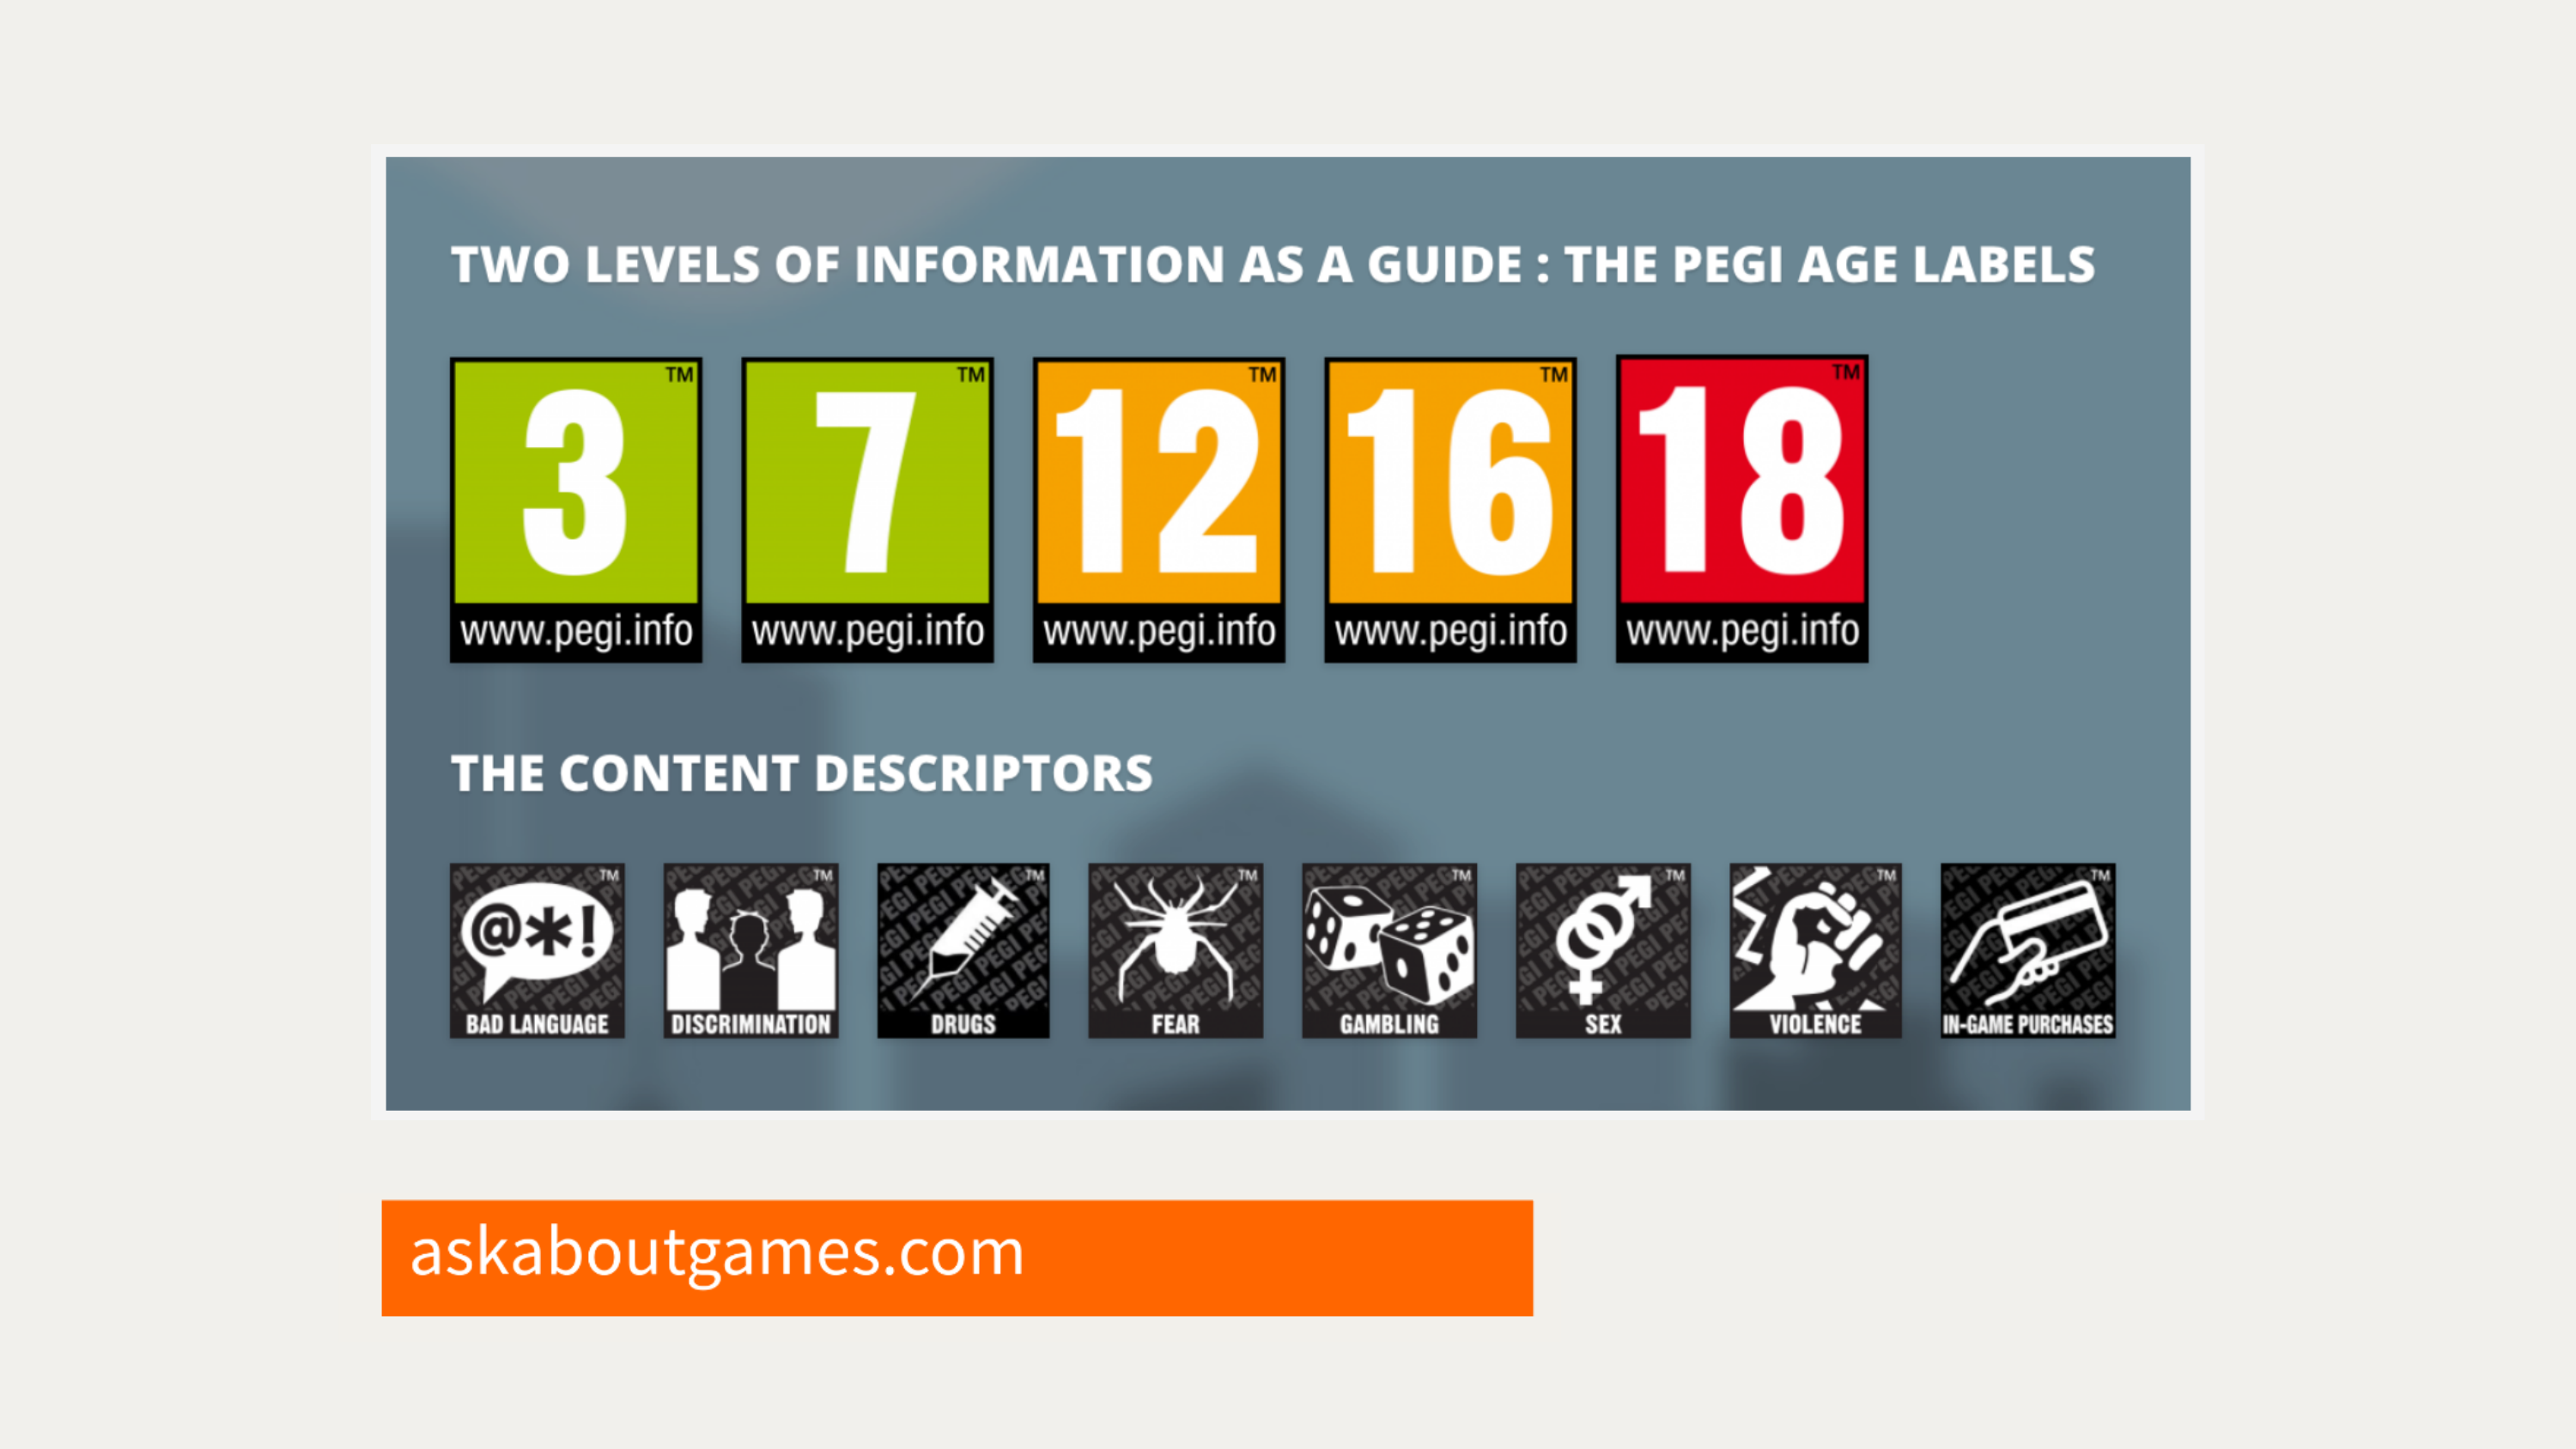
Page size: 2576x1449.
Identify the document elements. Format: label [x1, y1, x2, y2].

text_box [338, 1193, 1561, 1342]
text_box [371, 144, 2205, 1120]
